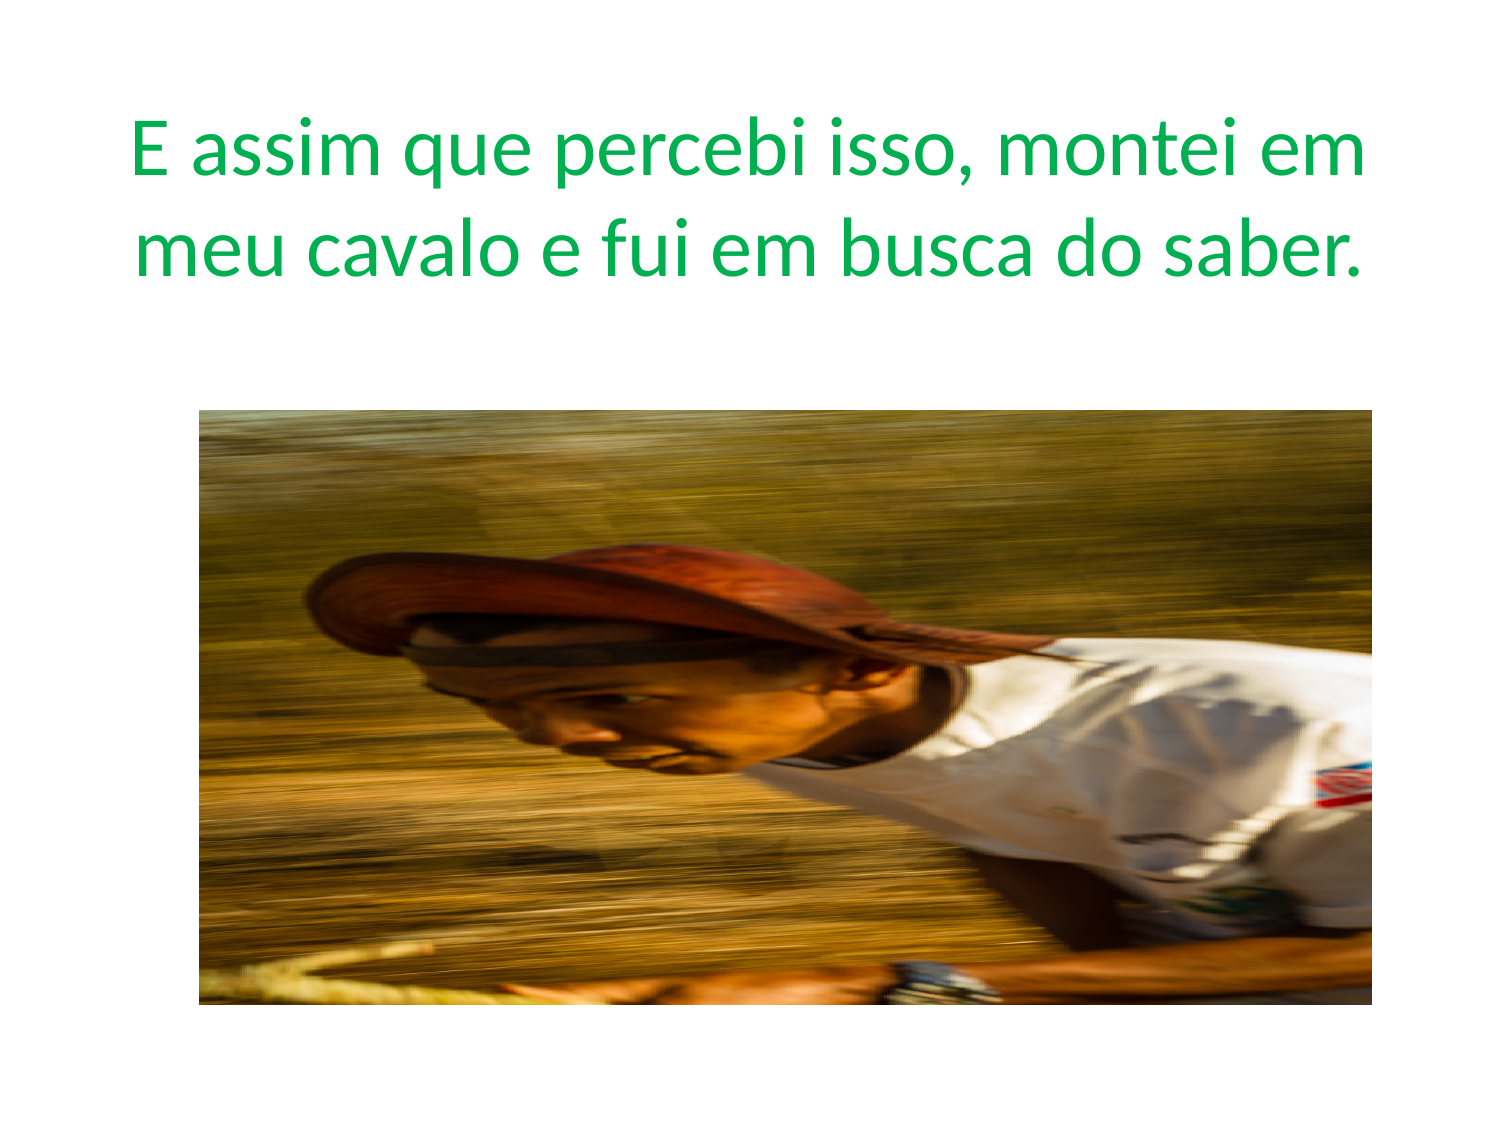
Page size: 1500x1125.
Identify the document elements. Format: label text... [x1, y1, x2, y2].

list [198, 409, 1372, 1006]
title E assim que percebi isso, montei em meu cavalo e fui em busca do saber. [75, 45, 1425, 340]
